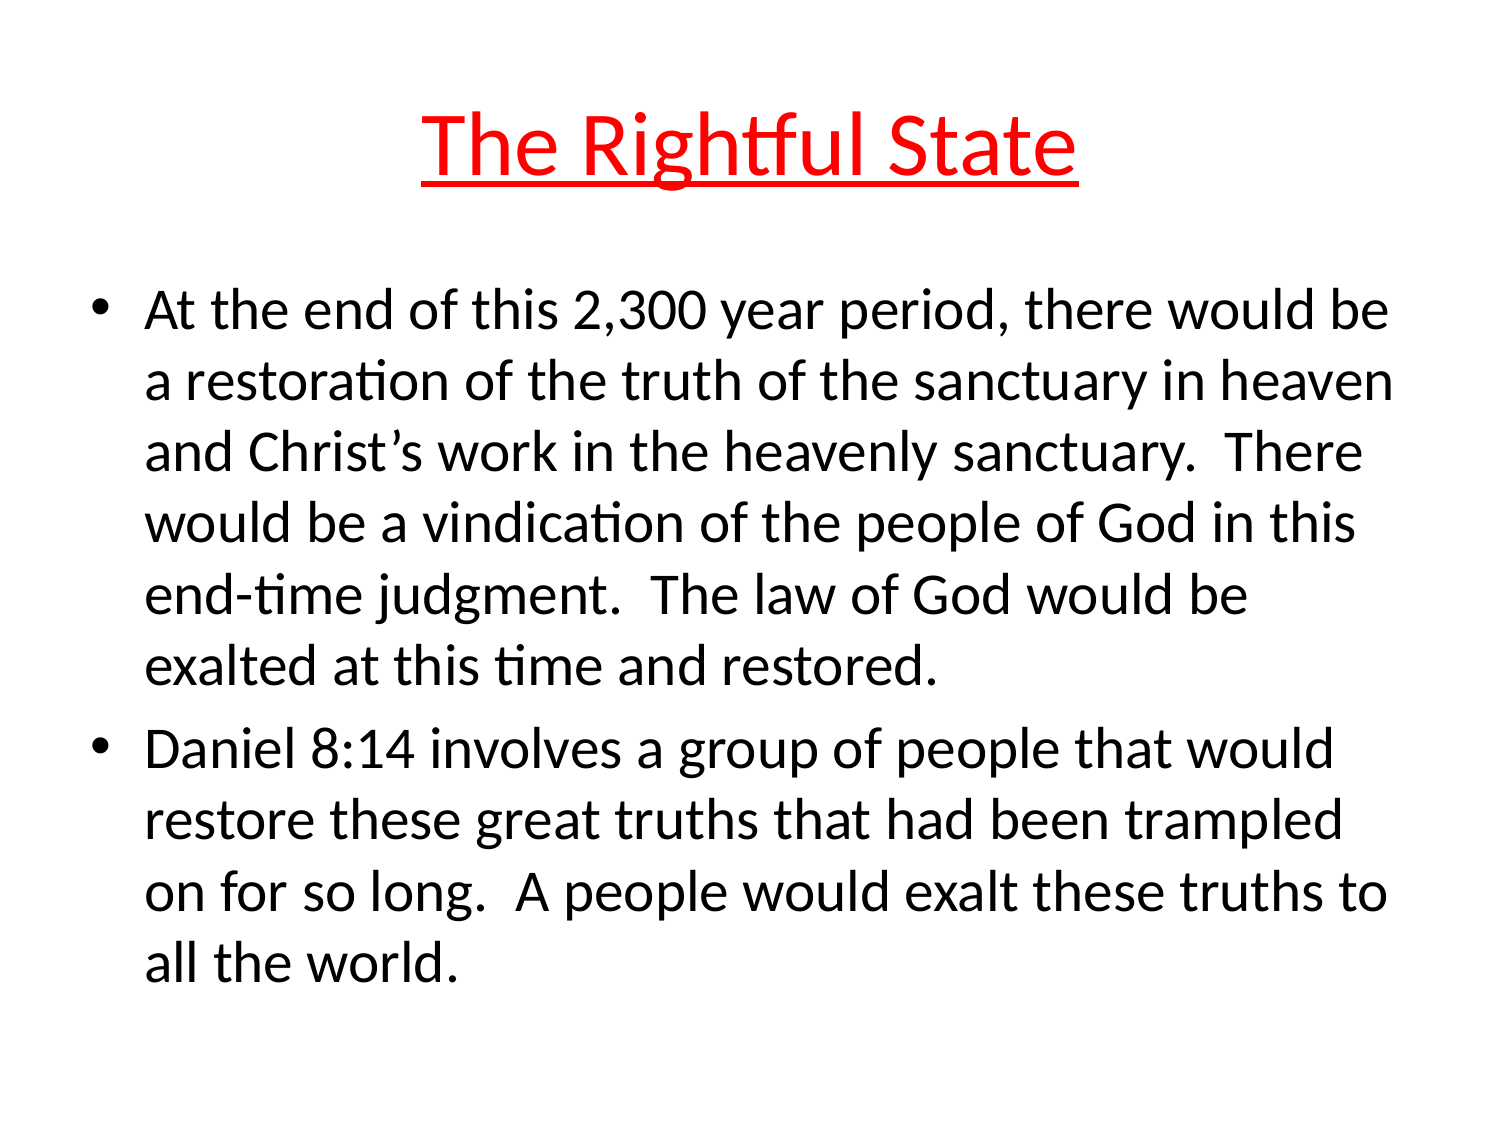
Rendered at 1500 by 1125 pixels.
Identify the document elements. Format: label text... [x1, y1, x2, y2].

list At the end of this 2,300 year period, there would be a restoration of the truth of the sanctuary in heaven and Christ’s work in the heavenly sanctuary. There would be a vindication of the people of God in this end-time judgment. The law of God would be exalted at this time and restored. Daniel 8:14 involves a group of people that would restore these great truths that had been trampled on for so long. A people would exalt these truths to all the world. [75, 262, 1425, 1005]
title The Rightful State [75, 45, 1425, 233]
